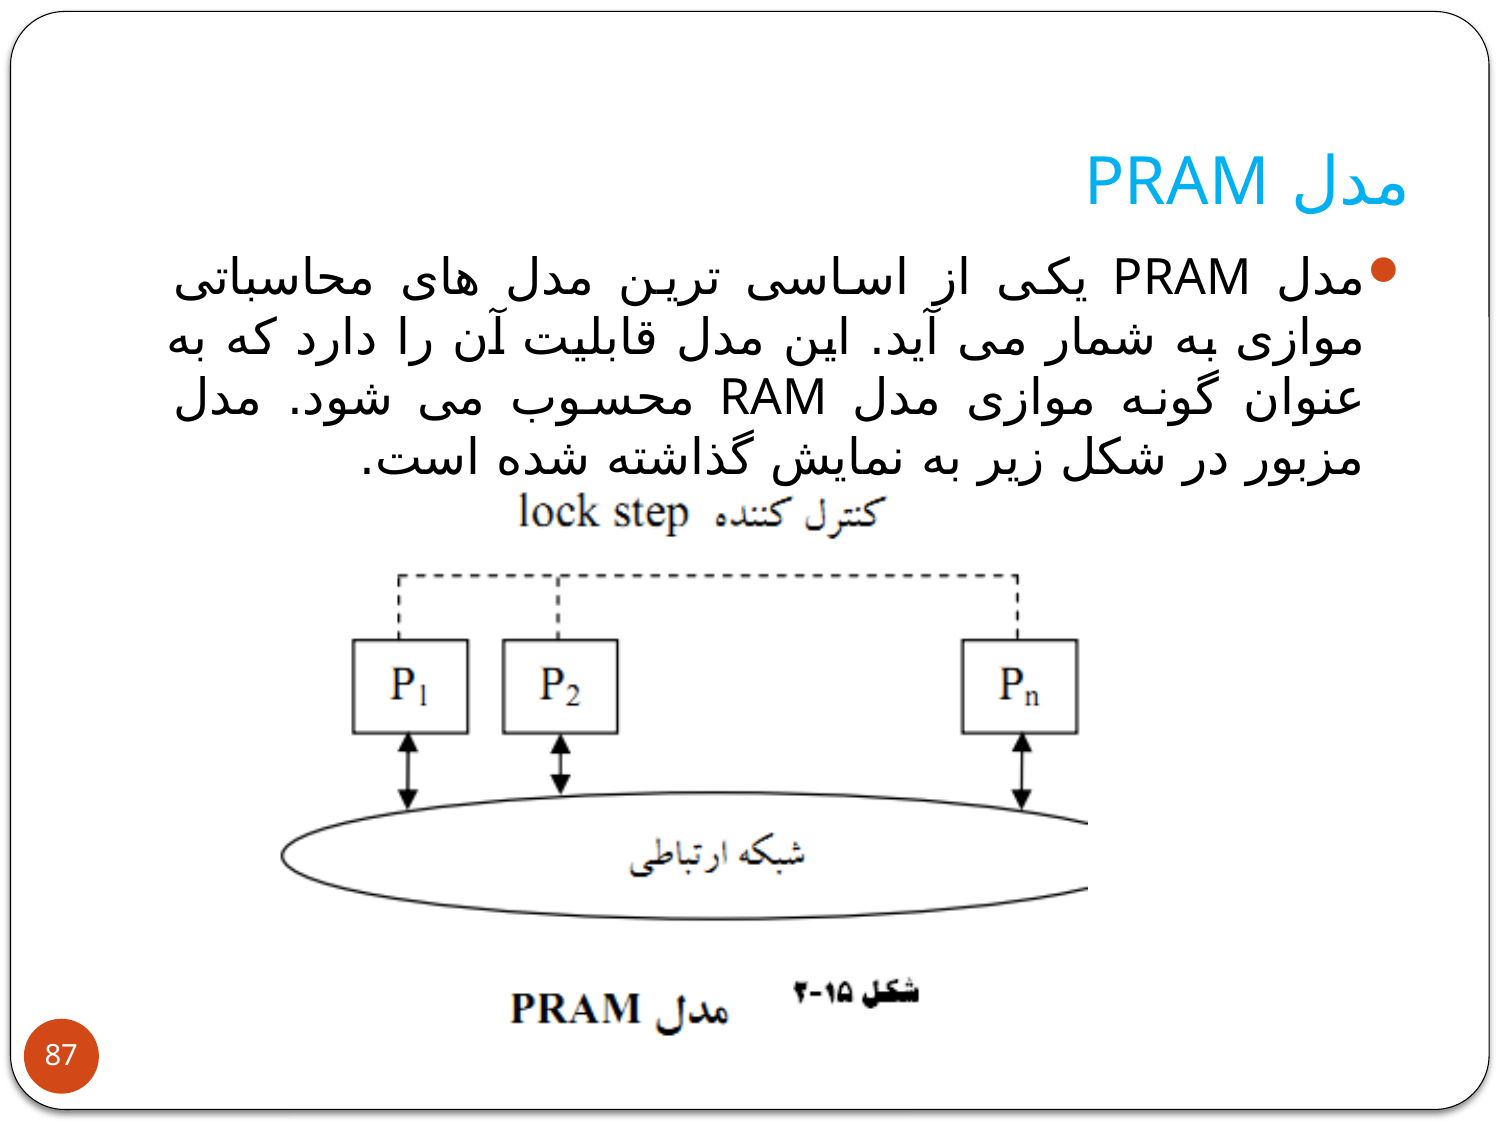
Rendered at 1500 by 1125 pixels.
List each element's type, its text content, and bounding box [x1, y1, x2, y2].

picture [224, 487, 1088, 1084]
title مدل PRAM [150, 45, 1425, 233]
slide_number 87 [23, 1018, 99, 1094]
list مدل PRAM یکی از اساسی ترین مدل های محاسباتی موازی به شمار می آید. این مدل قابلیت آن را دارد که به عنوان گونه موازی مدل RAM محسوب می شود. مدل مزبور در شکل زیر به نمایش گذاشته شده است. [150, 237, 1425, 988]
